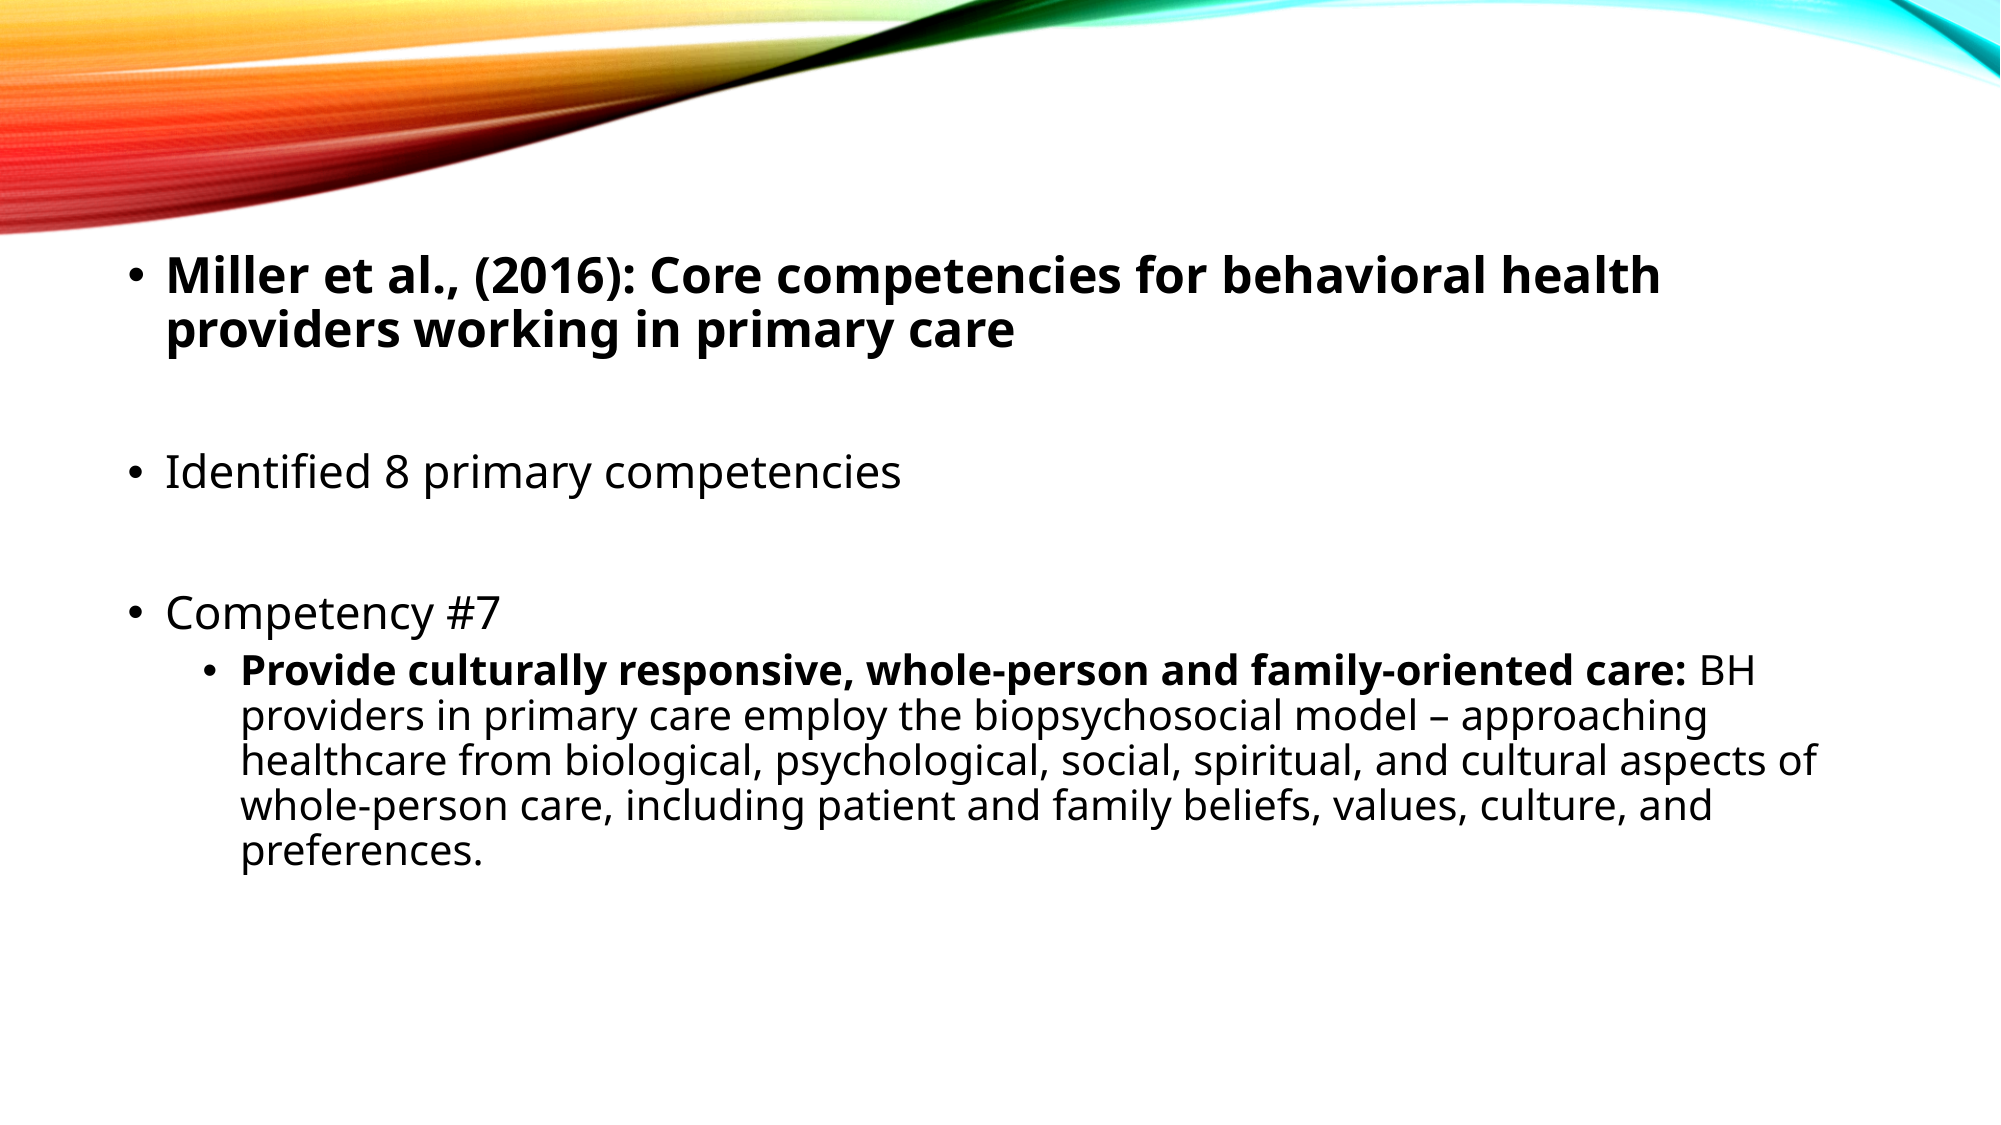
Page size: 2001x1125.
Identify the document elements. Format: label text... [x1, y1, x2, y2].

list Miller et al., (2016): Core competencies for behavioral health providers working in primary care Identified 8 primary competencies Competency #7 Provide culturally responsive, whole-person and family-oriented care: BH providers in primary care employ the biopsychosocial model – approaching healthcare from biological, psychological, social, spiritual, and cultural aspects of whole-person care, including patient and family beliefs, values, culture, and preferences. [112, 242, 1888, 1021]
picture [0, 0, 2000, 237]
